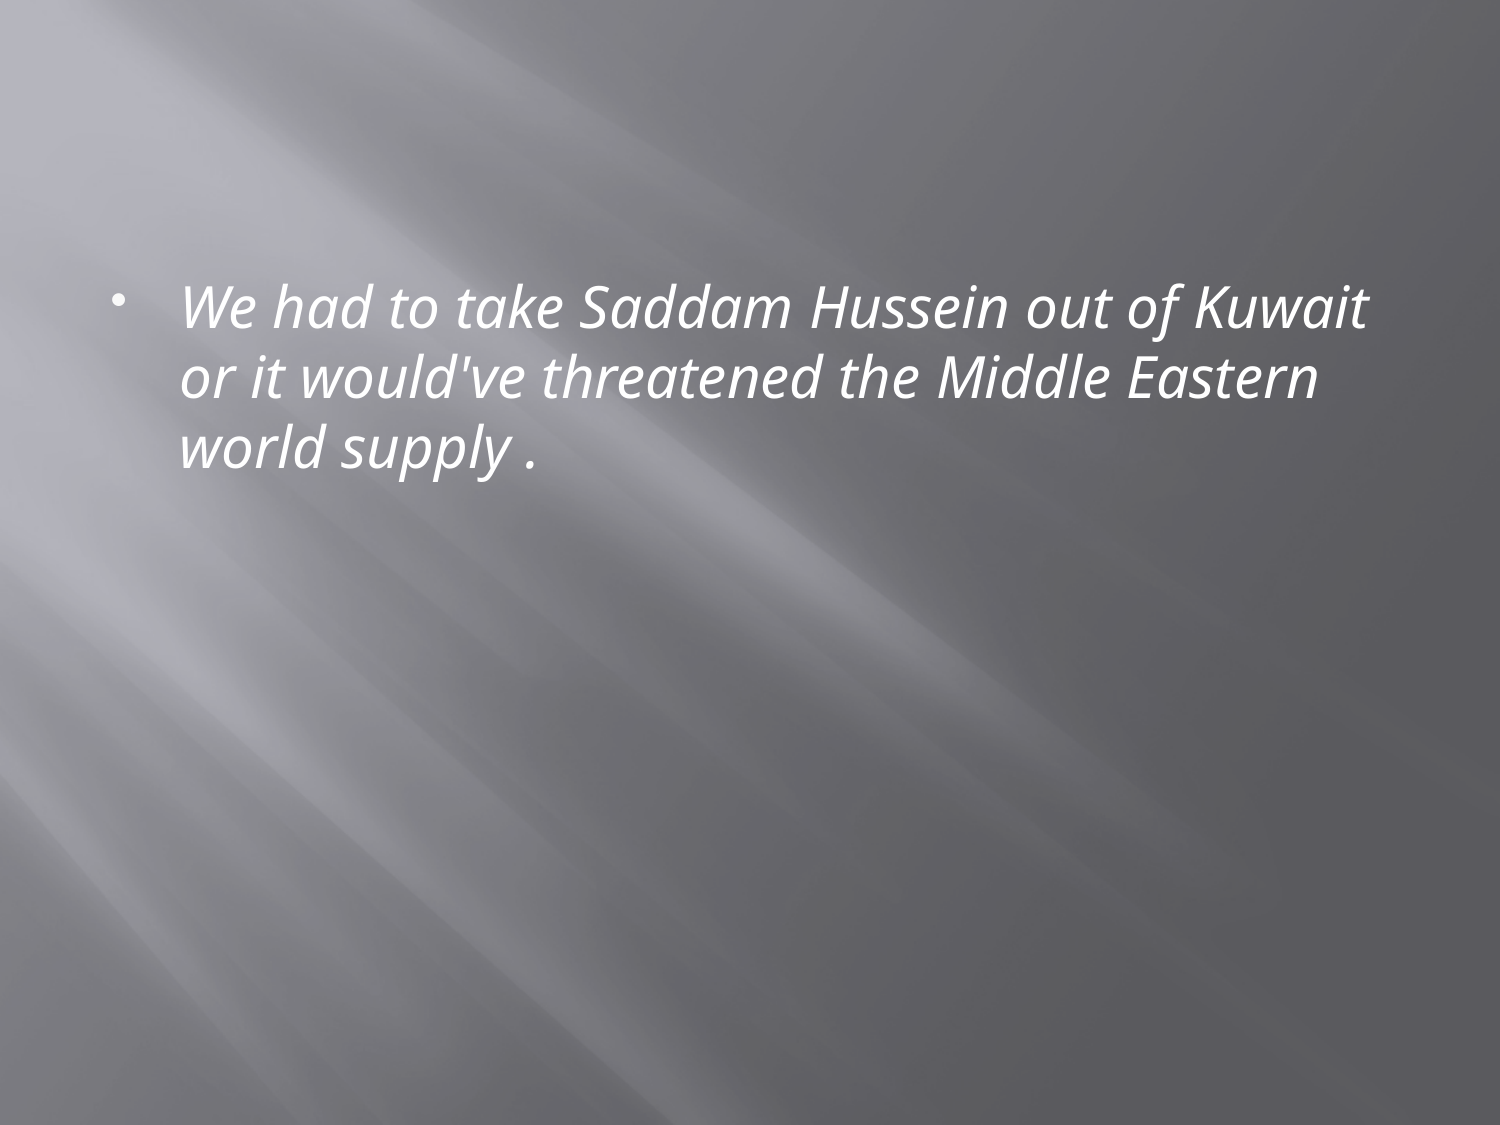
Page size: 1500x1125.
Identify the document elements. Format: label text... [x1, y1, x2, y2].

list We had to take Saddam Hussein out of Kuwait or it would've threatened the Middle Eastern world supply . [75, 262, 1425, 1035]
